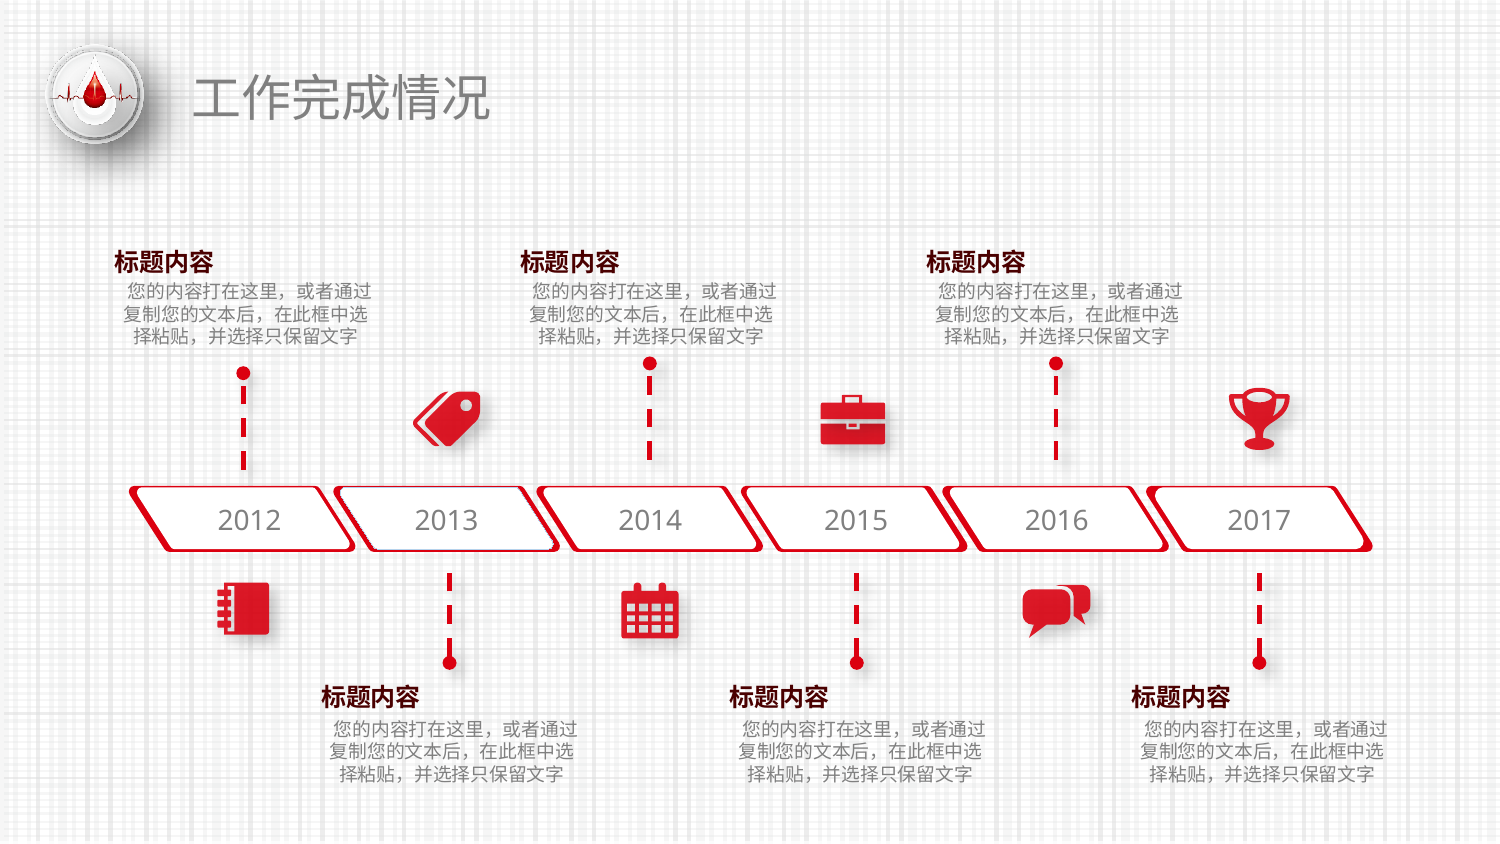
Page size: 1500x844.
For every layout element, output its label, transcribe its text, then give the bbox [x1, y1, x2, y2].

text_box 标题内容 [309, 675, 433, 717]
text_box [739, 485, 940, 552]
text_box 工作完成情况 [177, 59, 565, 134]
text_box [1227, 386, 1291, 452]
text_box 标题内容 [103, 240, 227, 282]
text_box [820, 394, 886, 445]
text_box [940, 485, 1144, 552]
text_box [127, 485, 331, 552]
text_box 您的内容打在这里，或者通过复制您的文本后，在此框中选择粘贴，并选择只保留文字 [508, 274, 794, 354]
text_box [620, 581, 680, 640]
text_box 标题内容 [508, 240, 632, 282]
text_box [331, 485, 534, 552]
text_box [412, 390, 482, 448]
text_box 您的内容打在这里，或者通过复制您的文本后，在此框中选择粘贴，并选择只保留文字 [914, 274, 1200, 354]
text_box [534, 485, 739, 552]
text_box 标题内容 [915, 240, 1038, 282]
text_box 标题内容 [1120, 675, 1244, 717]
text_box 您的内容打在这里，或者通过复制您的文本后，在此框中选择粘贴，并选择只保留文字 [1119, 711, 1405, 791]
picture [0, 0, 1500, 844]
text_box 您的内容打在这里，或者通过复制您的文本后，在此框中选择粘贴，并选择只保留文字 [309, 711, 595, 791]
text_box 标题内容 [718, 675, 841, 717]
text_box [1144, 485, 1375, 552]
text_box [216, 581, 271, 636]
text_box 您的内容打在这里，或者通过复制您的文本后，在此框中选择粘贴，并选择只保留文字 [717, 711, 1003, 791]
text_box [1022, 584, 1091, 639]
text_box 您的内容打在这里，或者通过复制您的文本后，在此框中选择粘贴，并选择只保留文字 [103, 274, 389, 354]
